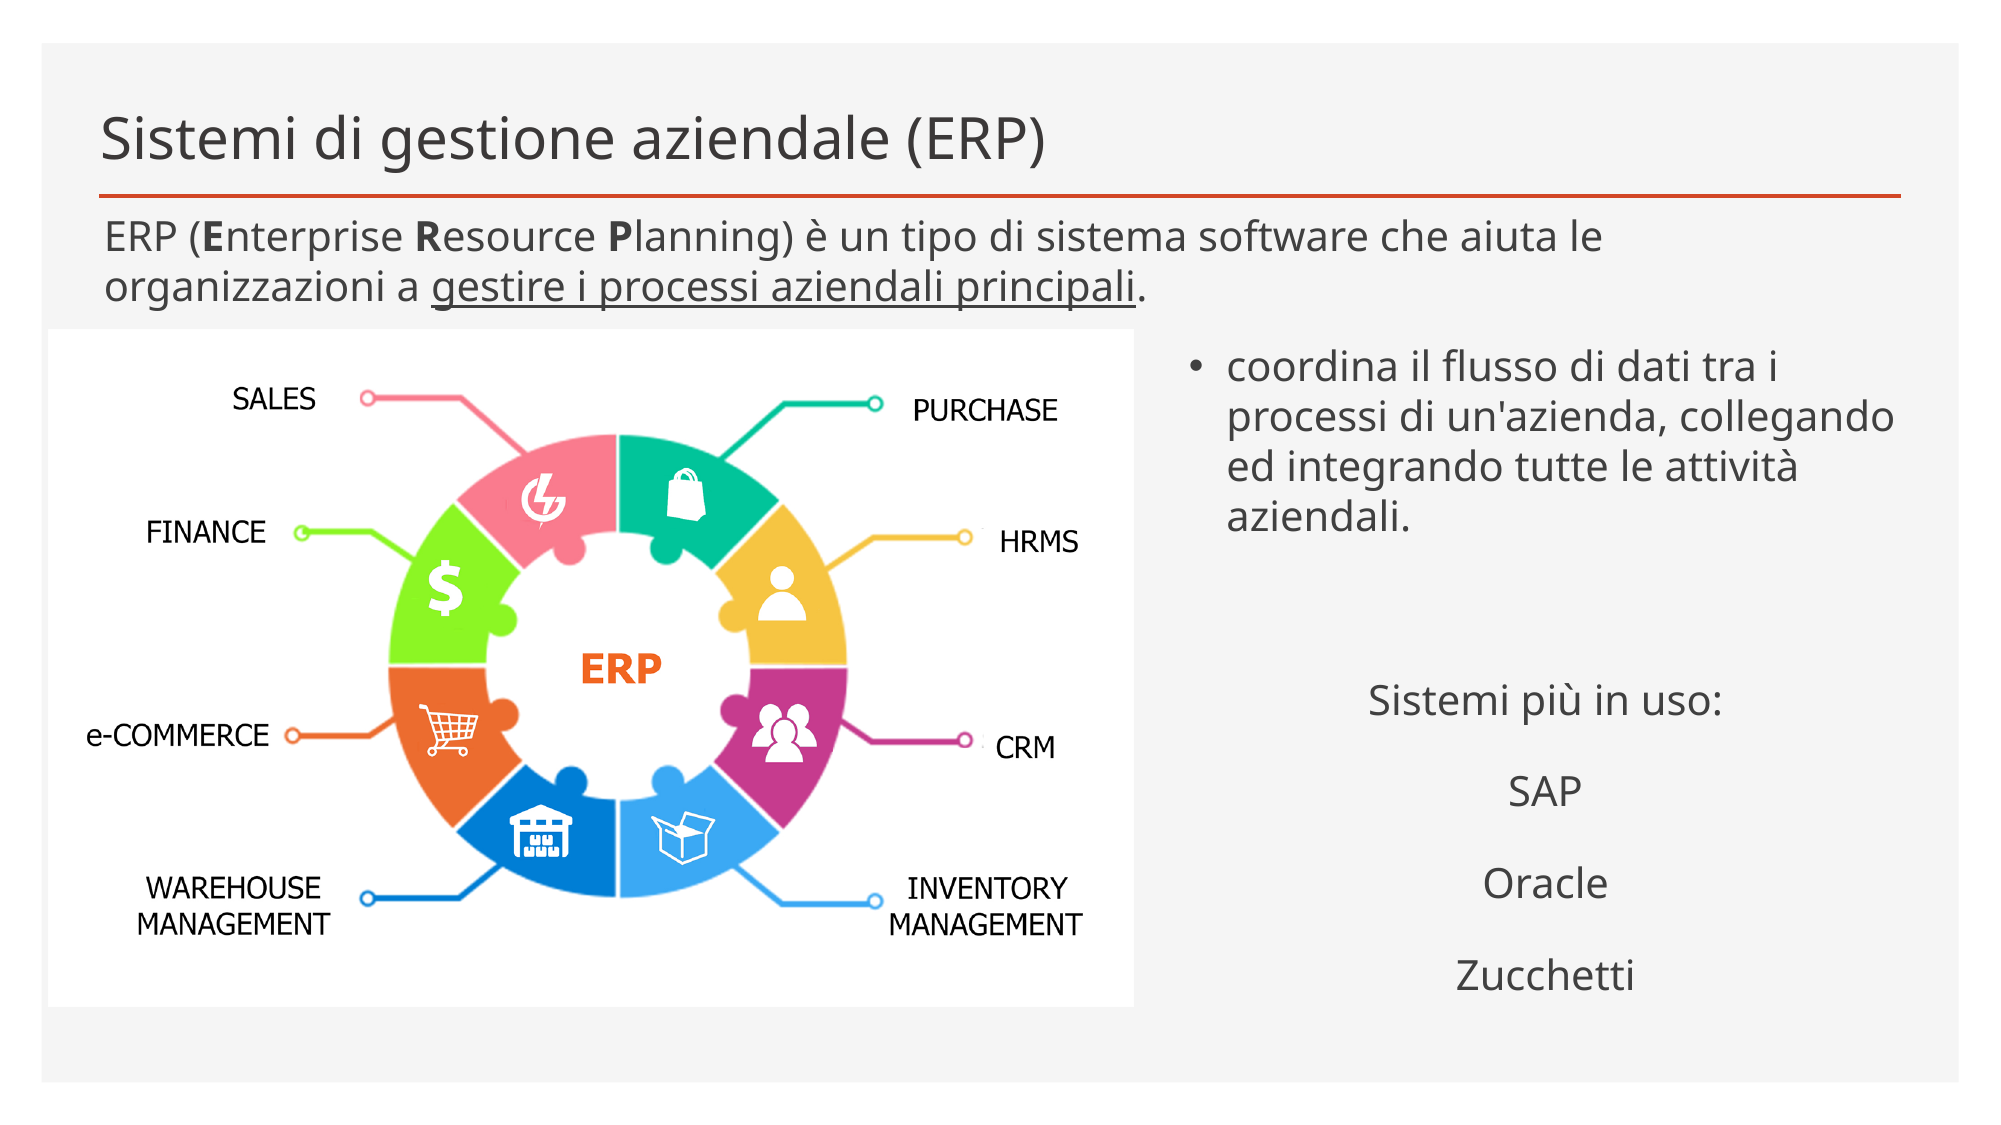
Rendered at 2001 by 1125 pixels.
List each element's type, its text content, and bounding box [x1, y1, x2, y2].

title Sistemi di gestione aziendale (ERP) [85, 73, 1844, 179]
picture [48, 329, 1134, 1007]
text_box coordina il flusso di dati tra i processi di un'azienda, collegando ed integrando tutte le attività aziendali. Sistemi più in uso: SAP Oracle Zucchetti [1173, 332, 1918, 1125]
text_box ERP (Enterprise Resource Planning) è un tipo di sistema software che aiuta le organizzazioni a gestire i processi aziendali principali. [88, 202, 1874, 330]
